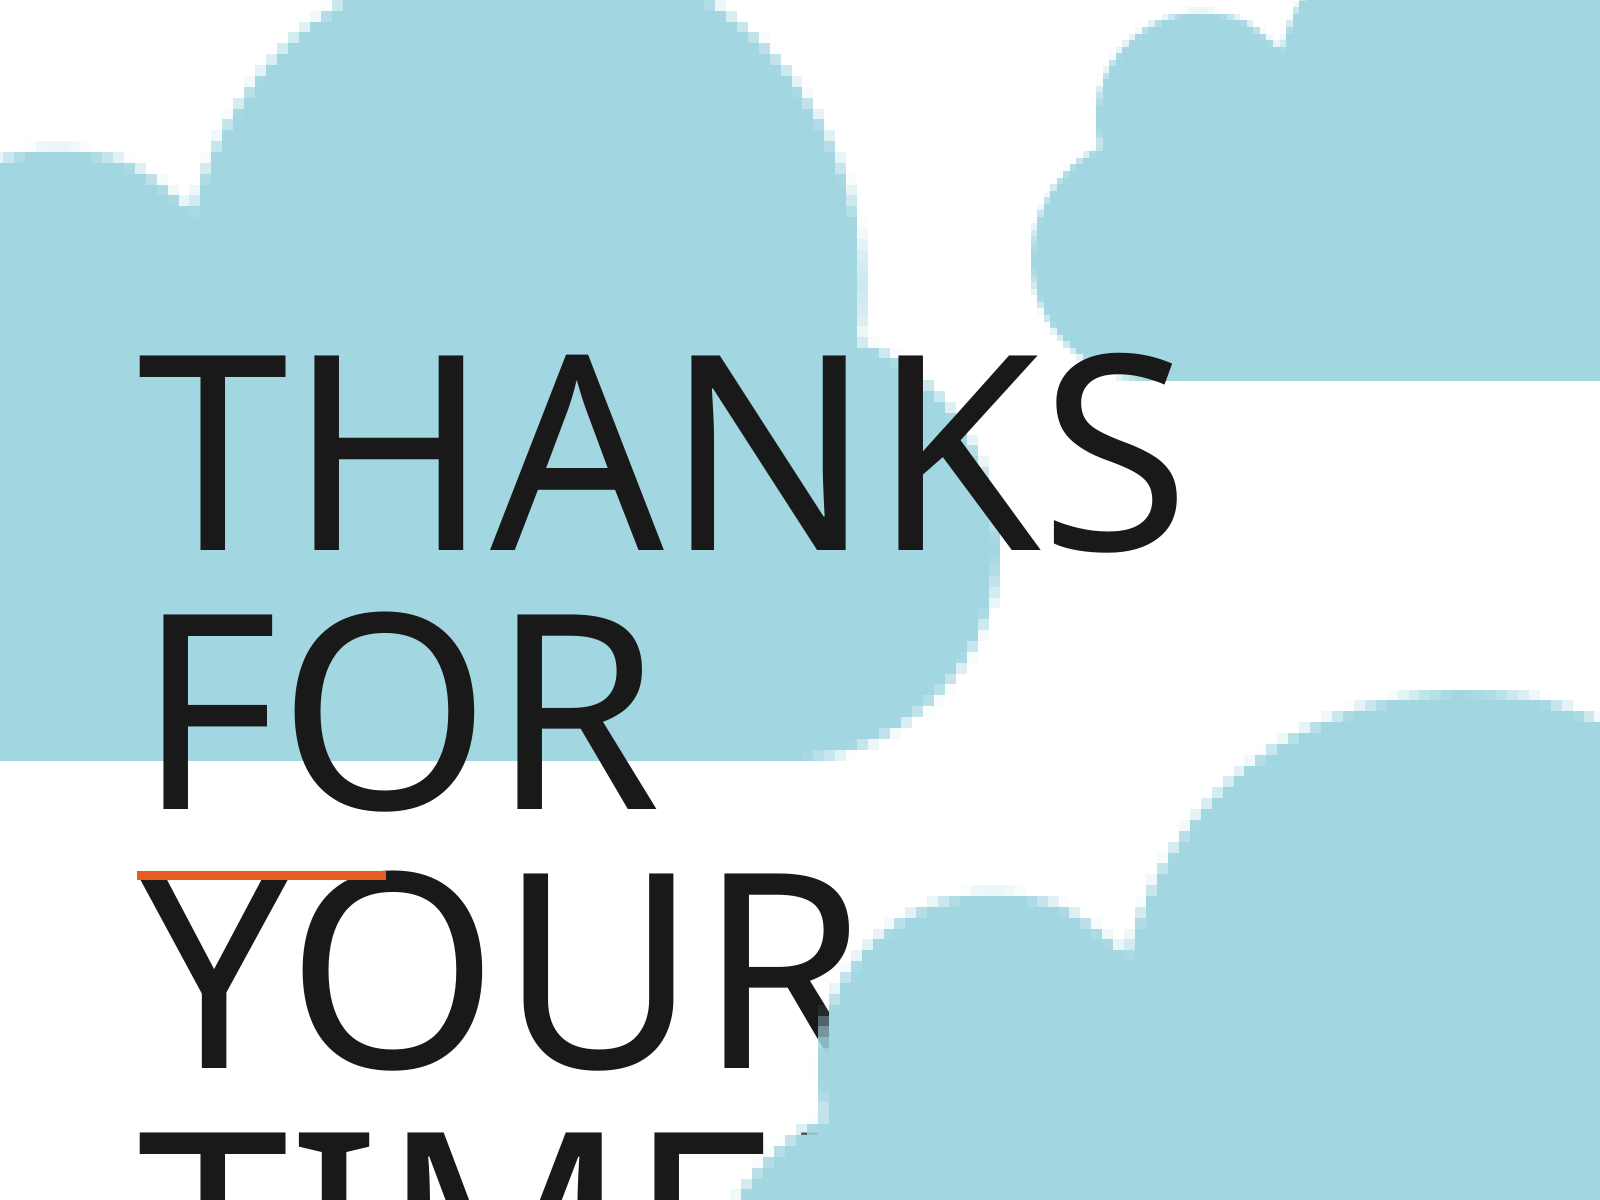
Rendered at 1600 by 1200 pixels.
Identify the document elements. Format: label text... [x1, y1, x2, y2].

picture [1030, 0, 1600, 381]
text_box THANKS FOR YOUR TIME! [137, 769, 703, 1200]
text_box THANKS FOR YOUR TIME! [1004, 346, 1200, 688]
picture [0, 0, 1600, 1200]
picture [137, 871, 386, 880]
